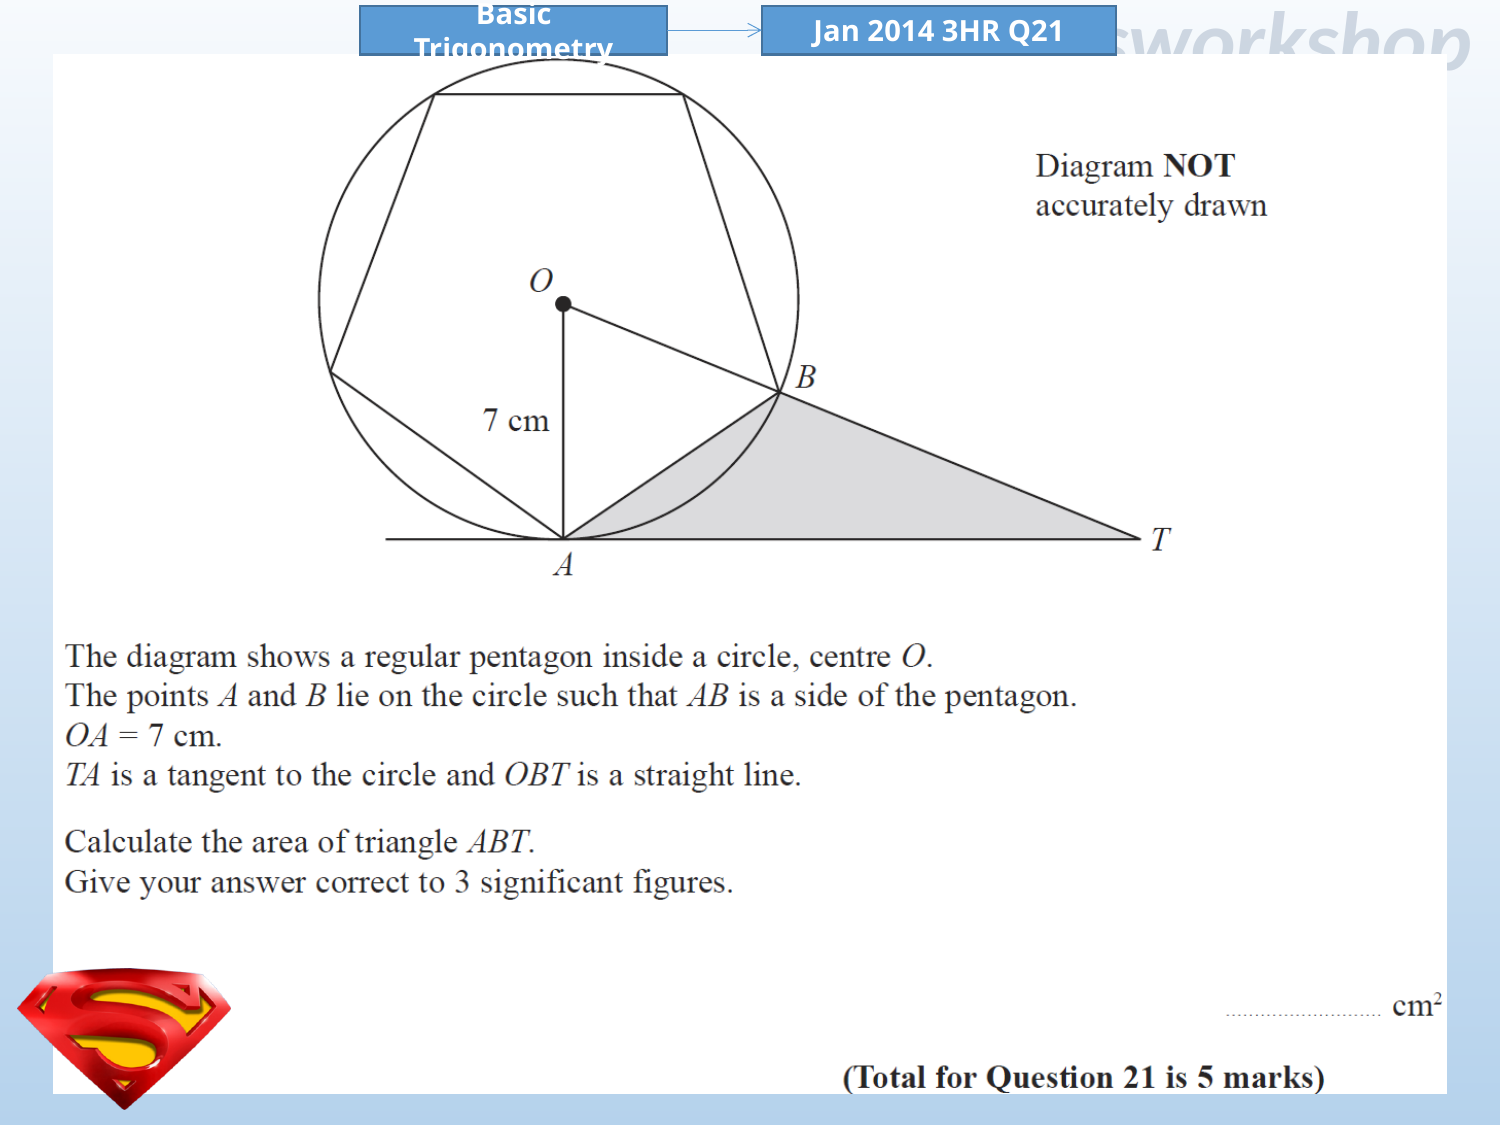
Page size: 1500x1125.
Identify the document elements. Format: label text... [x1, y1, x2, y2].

text_box Basic Trigonometry [359, 5, 668, 54]
picture [17, 54, 1447, 1110]
text_box Jan 2014 3HR Q21 [761, 5, 1117, 54]
